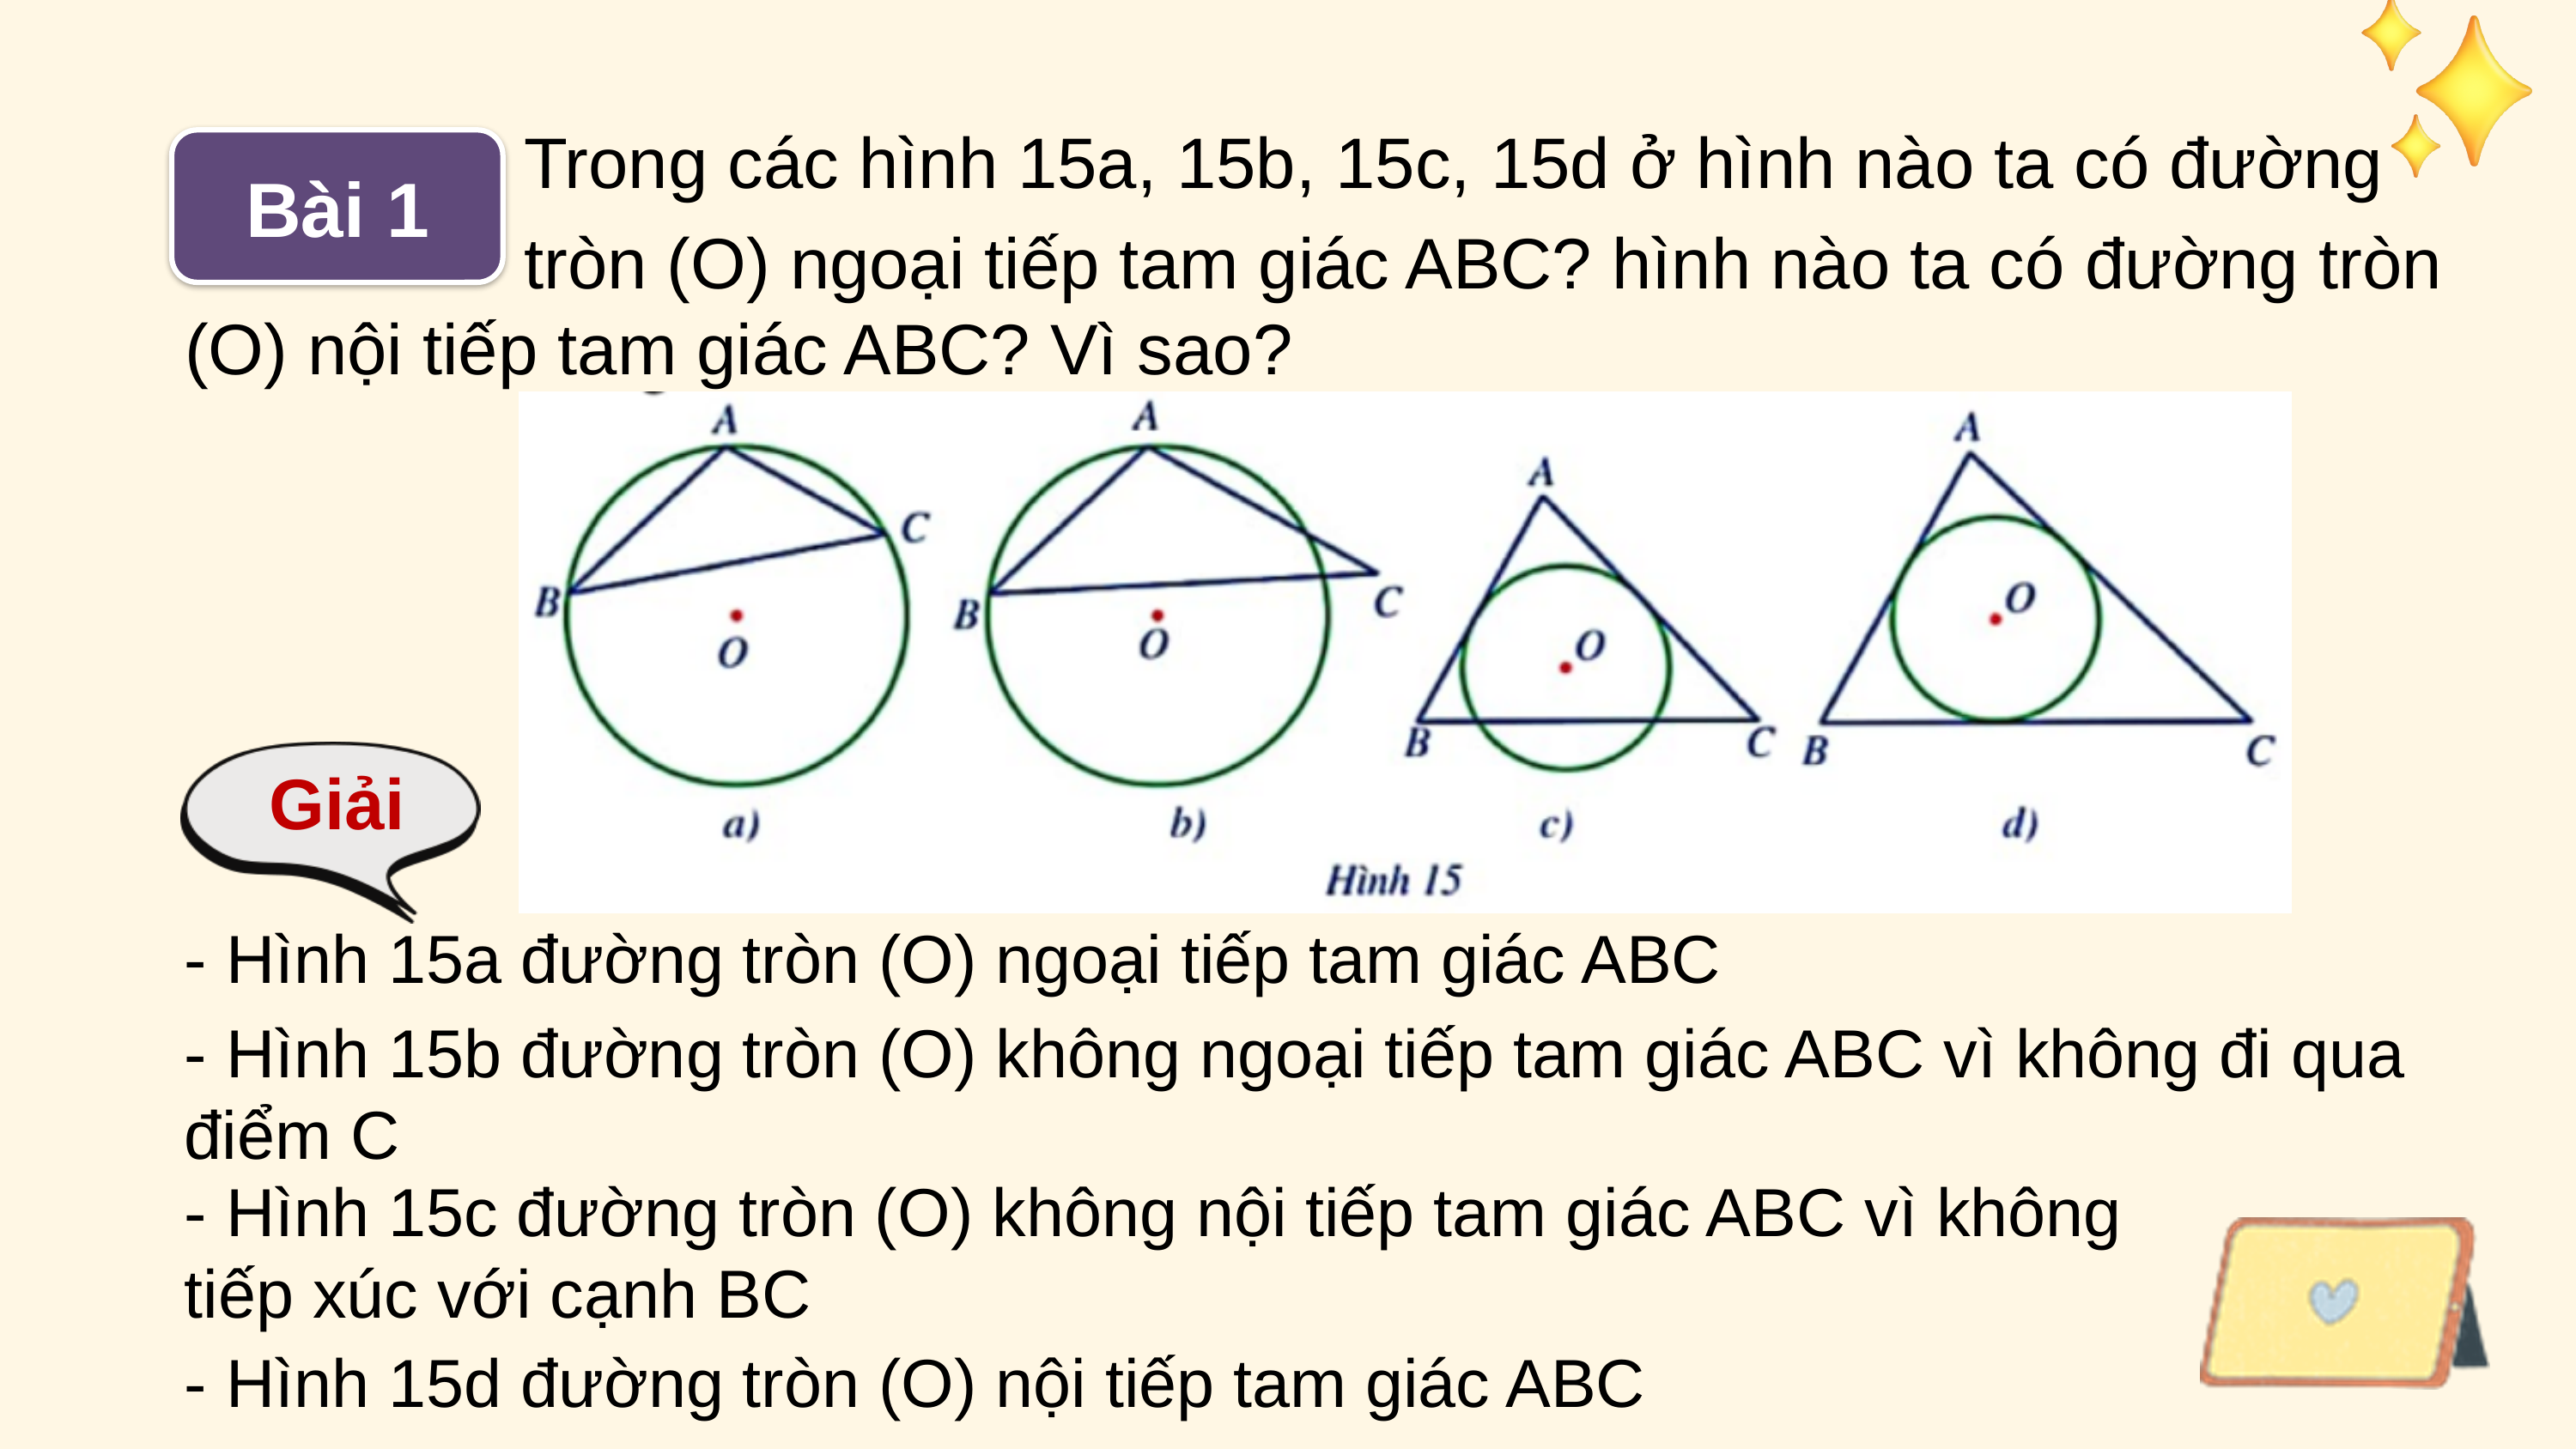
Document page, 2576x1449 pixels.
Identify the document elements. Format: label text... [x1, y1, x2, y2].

picture [519, 391, 2292, 913]
picture [2360, 0, 2532, 179]
text_box Trong các hình 15a, 15b, 15c, 15d ở hình nào ta có đường tròn (O) ngoại tiếp tam giác ABC? hình nào ta có đường tròn (O) nội tiếp tam giác ABC? Vì sao? [172, 111, 2470, 396]
text_box - Hình 15b đường tròn (O) không ngoại tiếp tam giác ABC vì không đi qua điểm C [172, 1003, 2532, 1179]
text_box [171, 741, 503, 924]
text_box - Hình 15d đường tròn (O) nội tiếp tam giác ABC [171, 1332, 2222, 1428]
text_box Bài 1 [172, 130, 503, 282]
picture [2200, 1217, 2491, 1390]
text_box - Hình 15c đường tròn (O) không nội tiếp tam giác ABC vì không tiếp xúc với cạnh BC [171, 1162, 2244, 1332]
text_box - Hình 15a đường tròn (O) ngoại tiếp tam giác ABC [171, 908, 2222, 1003]
